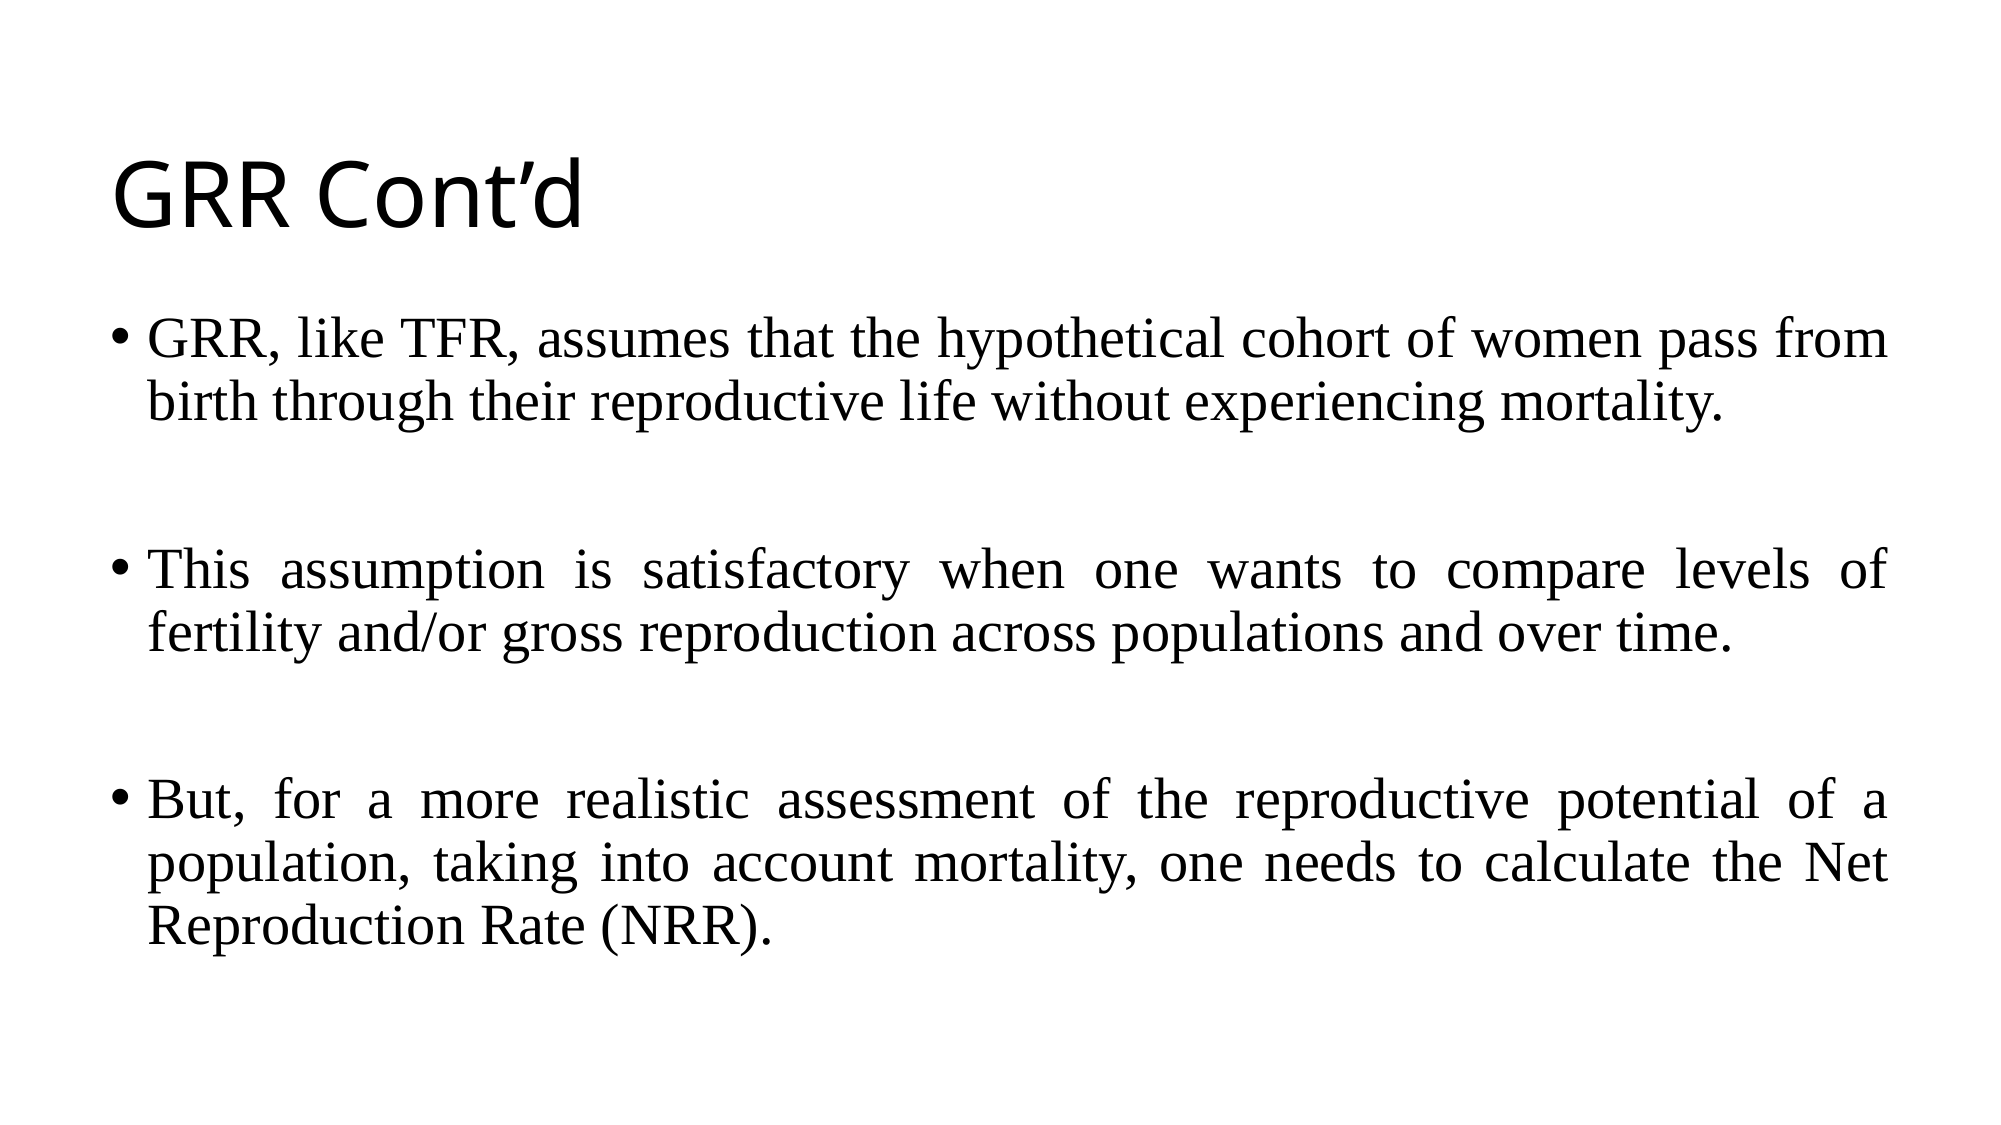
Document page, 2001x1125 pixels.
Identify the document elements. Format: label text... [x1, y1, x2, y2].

list GRR, like TFR, assumes that the hypothetical cohort of women pass from birth through their reproductive life without experiencing mortality. This assumption is satisfactory when one wants to compare levels of fertility and/or gross reproduction across populations and over time. But, for a more realistic assessment of the reproductive potential of a population, taking into account mortality, one needs to calculate the Net Reproduction Rate (NRR). [95, 299, 1905, 962]
title GRR Cont’d [95, 115, 1905, 282]
